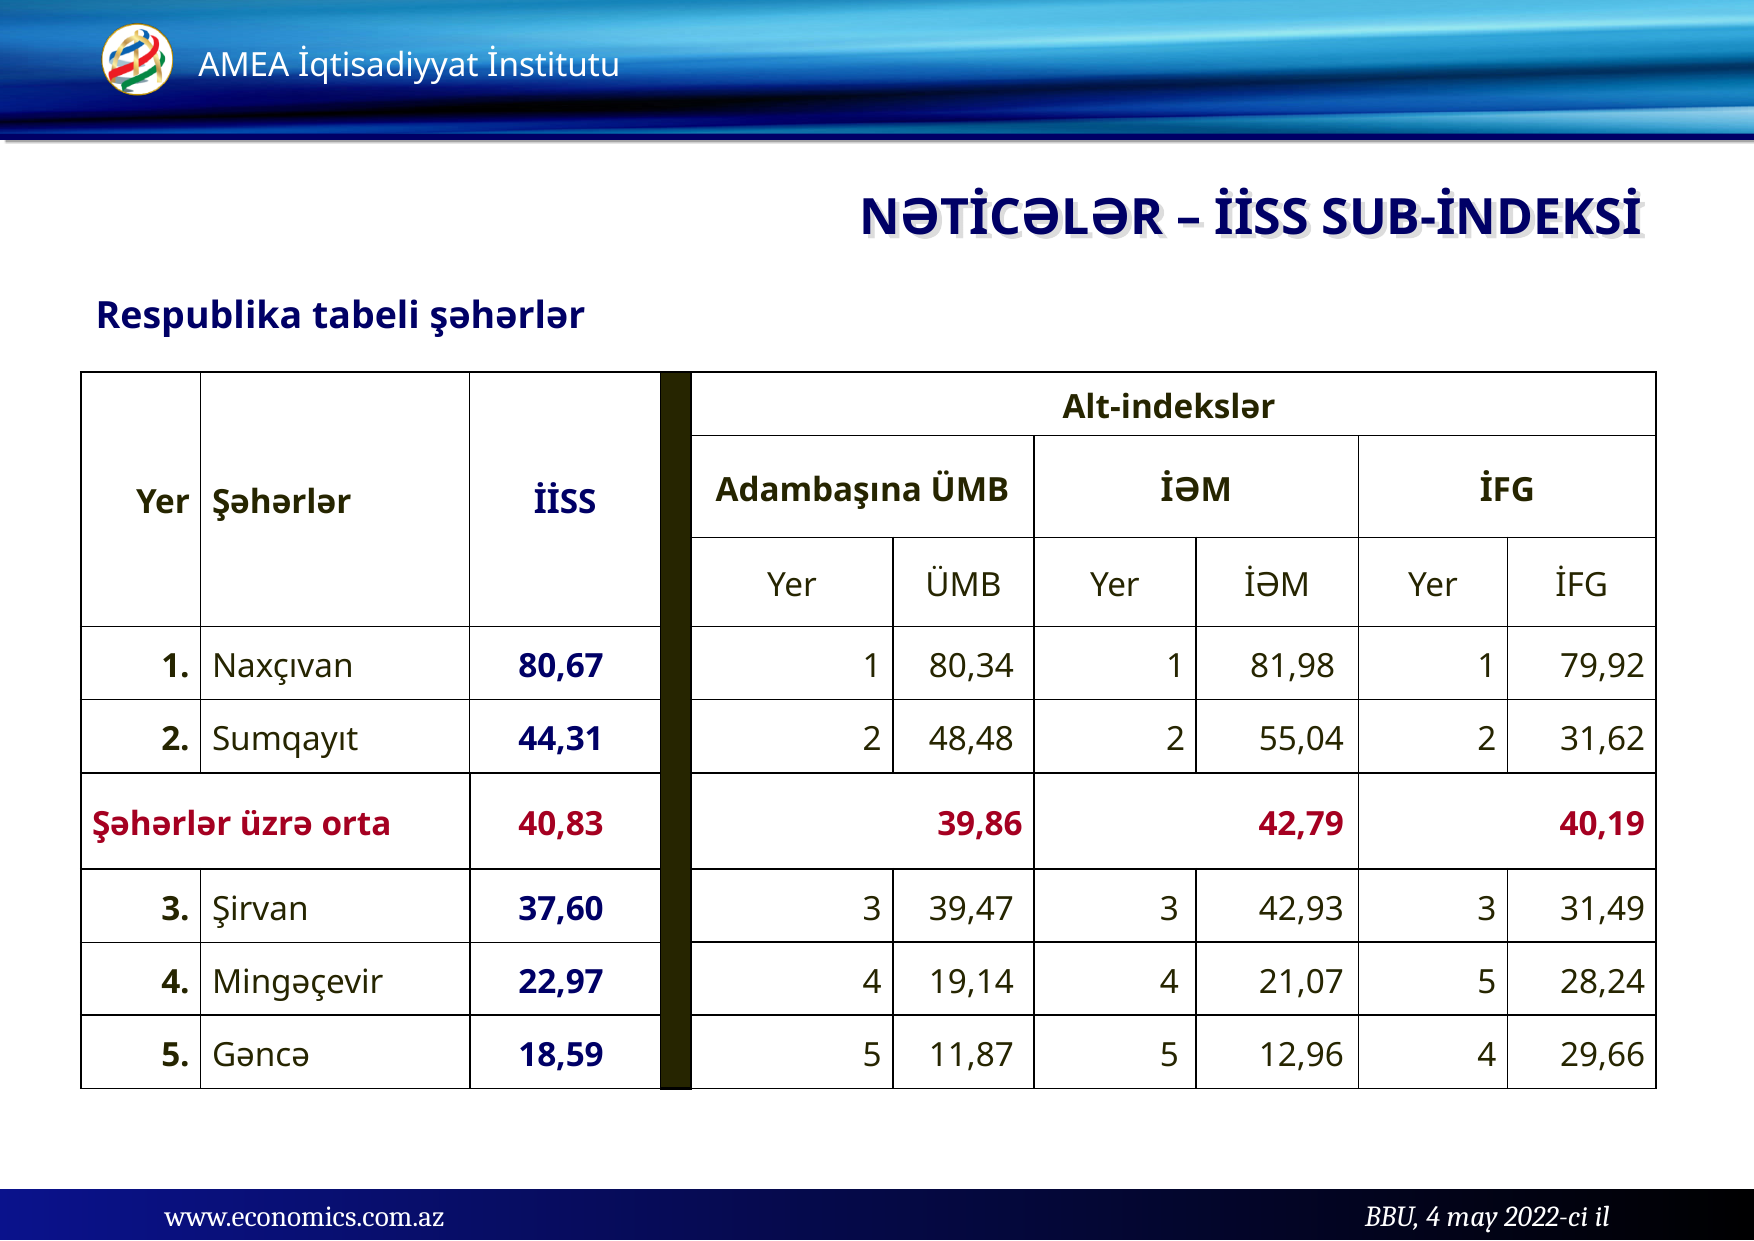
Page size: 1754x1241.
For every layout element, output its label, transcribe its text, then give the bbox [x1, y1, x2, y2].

table_cell 12,96 [1197, 1016, 1358, 1088]
table_cell 19,14 [894, 943, 1033, 1014]
table_header Alt-indekslər [692, 373, 1655, 435]
table_cell Yer [1035, 538, 1195, 626]
table_header Yer [82, 373, 200, 626]
table_cell 37,60 [471, 870, 660, 942]
table_cell 5 [1359, 943, 1507, 1014]
table_cell Gəncə [201, 1016, 469, 1088]
table_cell 40,19 [1359, 774, 1655, 868]
table_header İİSS [470, 373, 660, 626]
table_cell 28,24 [1508, 943, 1655, 1014]
table_cell 5 [1035, 1016, 1195, 1088]
table_cell 80,34 [894, 627, 1033, 699]
table_cell İFG [1359, 436, 1655, 537]
table_cell 2. [82, 700, 200, 772]
table_cell 22,97 [471, 943, 660, 1014]
table_cell 1. [82, 627, 200, 699]
table_cell 40,83 [471, 774, 660, 868]
table_cell Yer [1359, 538, 1507, 626]
table_cell 11,87 [894, 1016, 1033, 1088]
table_cell 4 [1035, 943, 1195, 1014]
table_cell 55,04 [1197, 700, 1358, 772]
table_cell İƏM [1197, 538, 1358, 626]
table_cell 1 [1035, 627, 1195, 699]
table_cell 39,47 [894, 870, 1033, 941]
table_cell 29,66 [1508, 1016, 1655, 1088]
table_header [661, 373, 690, 1087]
table_cell İƏM [1035, 436, 1358, 537]
table_cell ÜMB [894, 538, 1033, 626]
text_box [0, 0, 1754, 137]
table_cell 4 [1359, 1016, 1507, 1088]
table_cell 3 [1359, 870, 1507, 941]
text_box www.economics.com.az BBU, 4 may 2022-ci il [0, 1189, 1754, 1240]
table_cell Adambaşı­na ÜMB [692, 436, 1033, 537]
table_cell 3. [82, 870, 200, 942]
table_cell 39,86 [692, 774, 1033, 868]
text_box Respublika tabeli şəhərlər [80, 265, 1677, 343]
table_cell 1 [1359, 627, 1507, 699]
table_cell Naxçıvan [201, 627, 469, 699]
table_cell 3 [1035, 870, 1195, 941]
table_cell 42,79 [1035, 774, 1358, 868]
table_cell 81,98 [1197, 627, 1358, 699]
table_cell Yer [692, 538, 892, 626]
table_cell 44,31 [470, 700, 660, 772]
table_cell 5 [692, 1016, 892, 1088]
table_cell Sumqayıt [201, 700, 469, 772]
table_cell 48,48 [894, 700, 1033, 772]
table_cell 18,59 [471, 1016, 660, 1088]
table_cell 31,49 [1508, 870, 1655, 941]
table_cell 5. [82, 1016, 200, 1088]
table_cell 2 [1359, 700, 1507, 772]
table_cell 79,92 [1508, 627, 1655, 699]
table_cell Mingəçevir [201, 943, 469, 1014]
table_cell 4. [82, 943, 200, 1014]
table_cell 3 [692, 870, 892, 941]
table_cell Şəhərlər üzrə orta [82, 774, 469, 868]
table_cell Şirvan [201, 870, 469, 942]
table_cell 42,93 [1197, 870, 1358, 941]
table_cell 80,67 [470, 627, 660, 699]
table_cell İFG [1508, 538, 1655, 626]
table_cell 4 [692, 943, 892, 1014]
table_cell 1 [692, 627, 892, 699]
table_cell 2 [1035, 700, 1195, 772]
table_cell 2 [692, 700, 892, 772]
table_cell 21,07 [1197, 943, 1358, 1014]
table_header Şəhərlər [201, 373, 469, 626]
text_box NƏTİCƏLƏR – İİSS SUB-İNDEKSİ [546, 176, 1657, 252]
table_cell 31,62 [1508, 700, 1655, 772]
